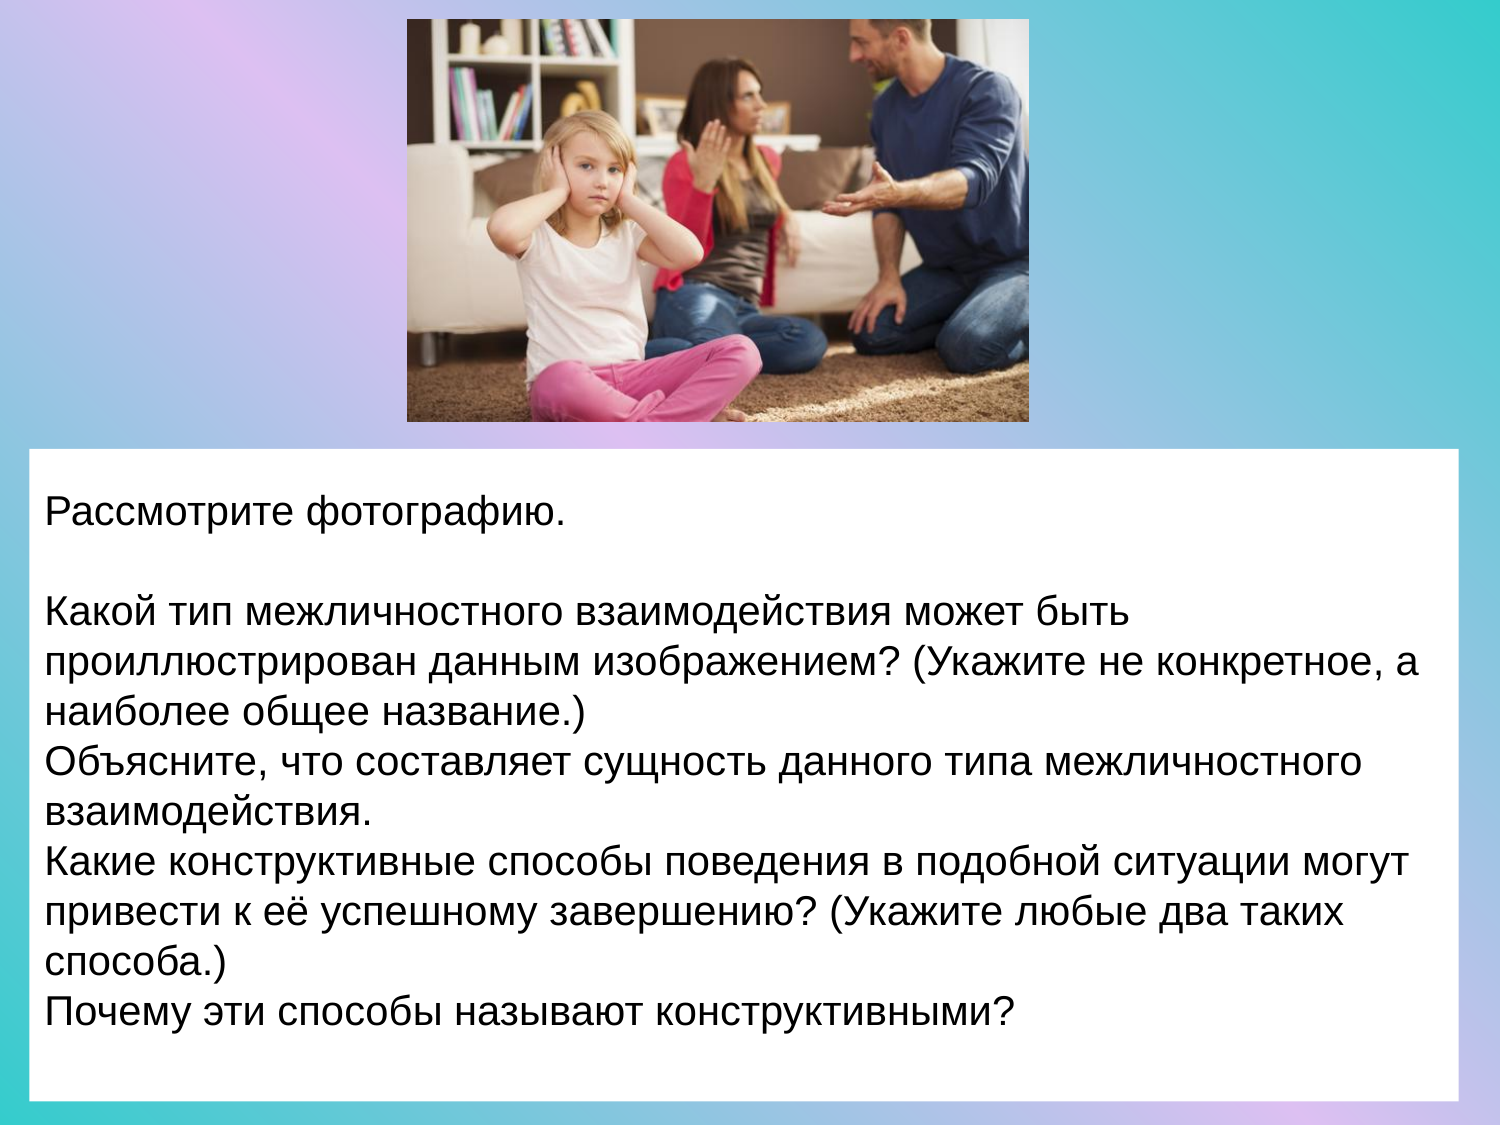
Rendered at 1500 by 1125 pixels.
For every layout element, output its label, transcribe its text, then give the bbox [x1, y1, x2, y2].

text_box Рассмотрите фотографию. Какой тип межличностного взаимодействия может быть проиллюстрирован данным изображением? (Укажите не конкретное, а наиболее общее название.) Объясните, что составляет сущность данного типа межличностного взаимодействия. Какие конструктивные способы поведения в подобной ситуации могут привести к её успешному завершению? (Укажите любые два таких способа.) Почему эти способы называют конструктивными? [29, 448, 1459, 1102]
picture [407, 18, 1030, 423]
